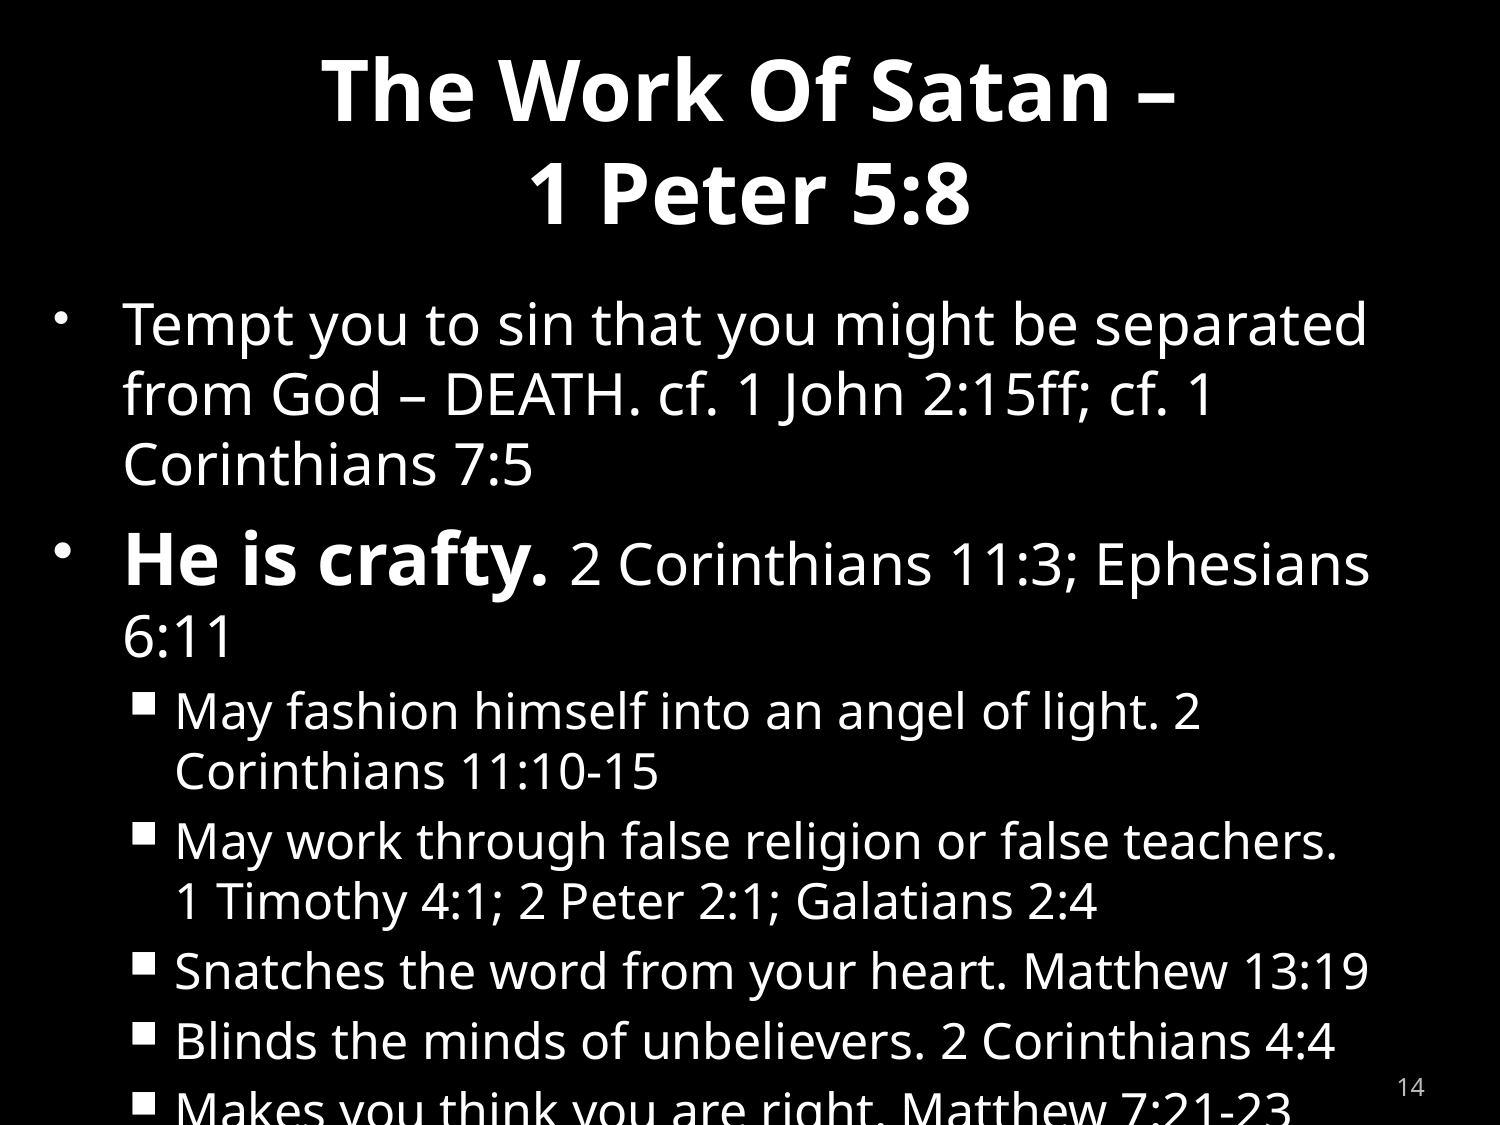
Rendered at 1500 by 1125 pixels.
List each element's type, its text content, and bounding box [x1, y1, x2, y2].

slide_number 14 [1299, 1052, 1425, 1113]
list Tempt you to sin that you might be separated from God – DEATH. cf. 1 John 2:15ff; cf. 1 Corinthians 7:5 He is crafty. 2 Corinthians 11:3; Ephesians 6:11 May fashion himself into an angel of light. 2 Corinthians 11:10-15 May work through false religion or false teachers. 1 Timothy 4:1; 2 Peter 2:1; Galatians 2:4 Snatches the word from your heart. Matthew 13:19 Blinds the minds of unbelievers. 2 Corinthians 4:4 Makes you think you are right. Matthew 7:21-23 Creates doubt. Genesis 3:1-6 [17, 280, 1481, 1125]
title The Work Of Satan – 1 Peter 5:8 [75, 28, 1425, 249]
